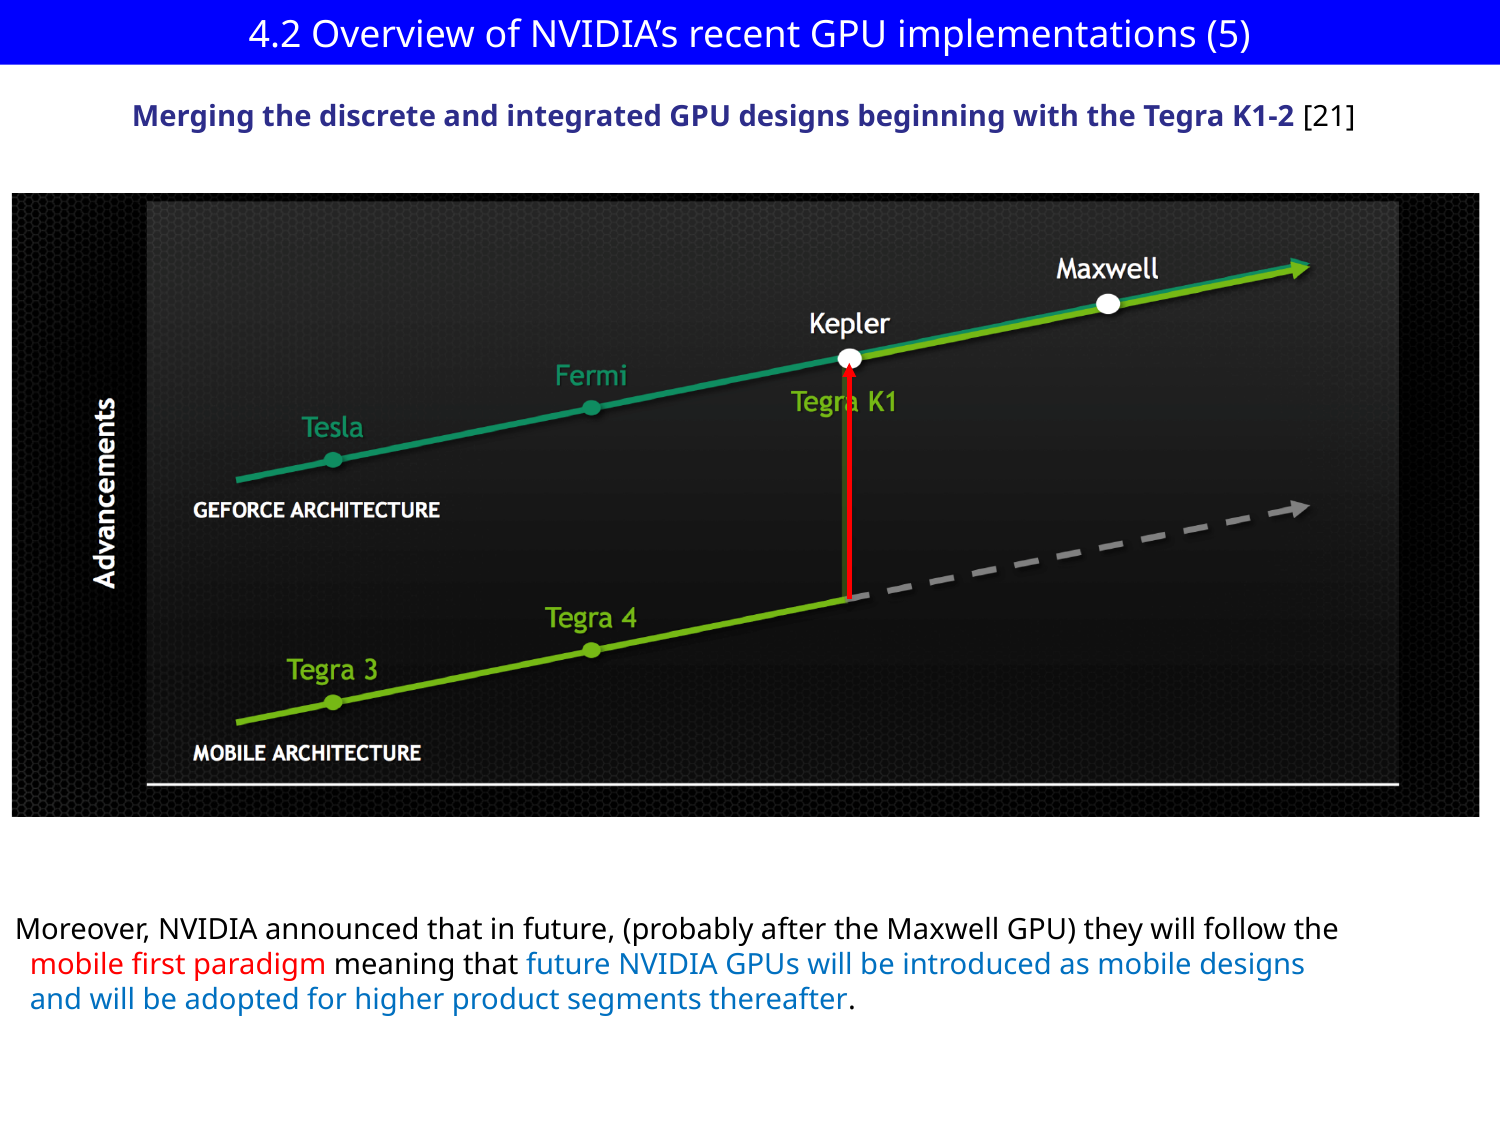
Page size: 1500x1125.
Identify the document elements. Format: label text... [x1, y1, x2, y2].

text_box Merging the discrete and integrated GPU designs beginning with the Tegra K1-2 [21] [117, 89, 1371, 140]
title 4.2 Overview of NVIDIA’s recent GPU implementations (5) [0, 0, 1500, 65]
picture [11, 193, 1480, 818]
text_box Moreover, NVIDIA announced that in future, (probably after the Maxwell GPU) they will follow the mobile first paradigm meaning that future NVIDIA GPUs will be introduced as mobile designs and will be adopted for higher product segments thereafter. [0, 903, 1500, 1023]
